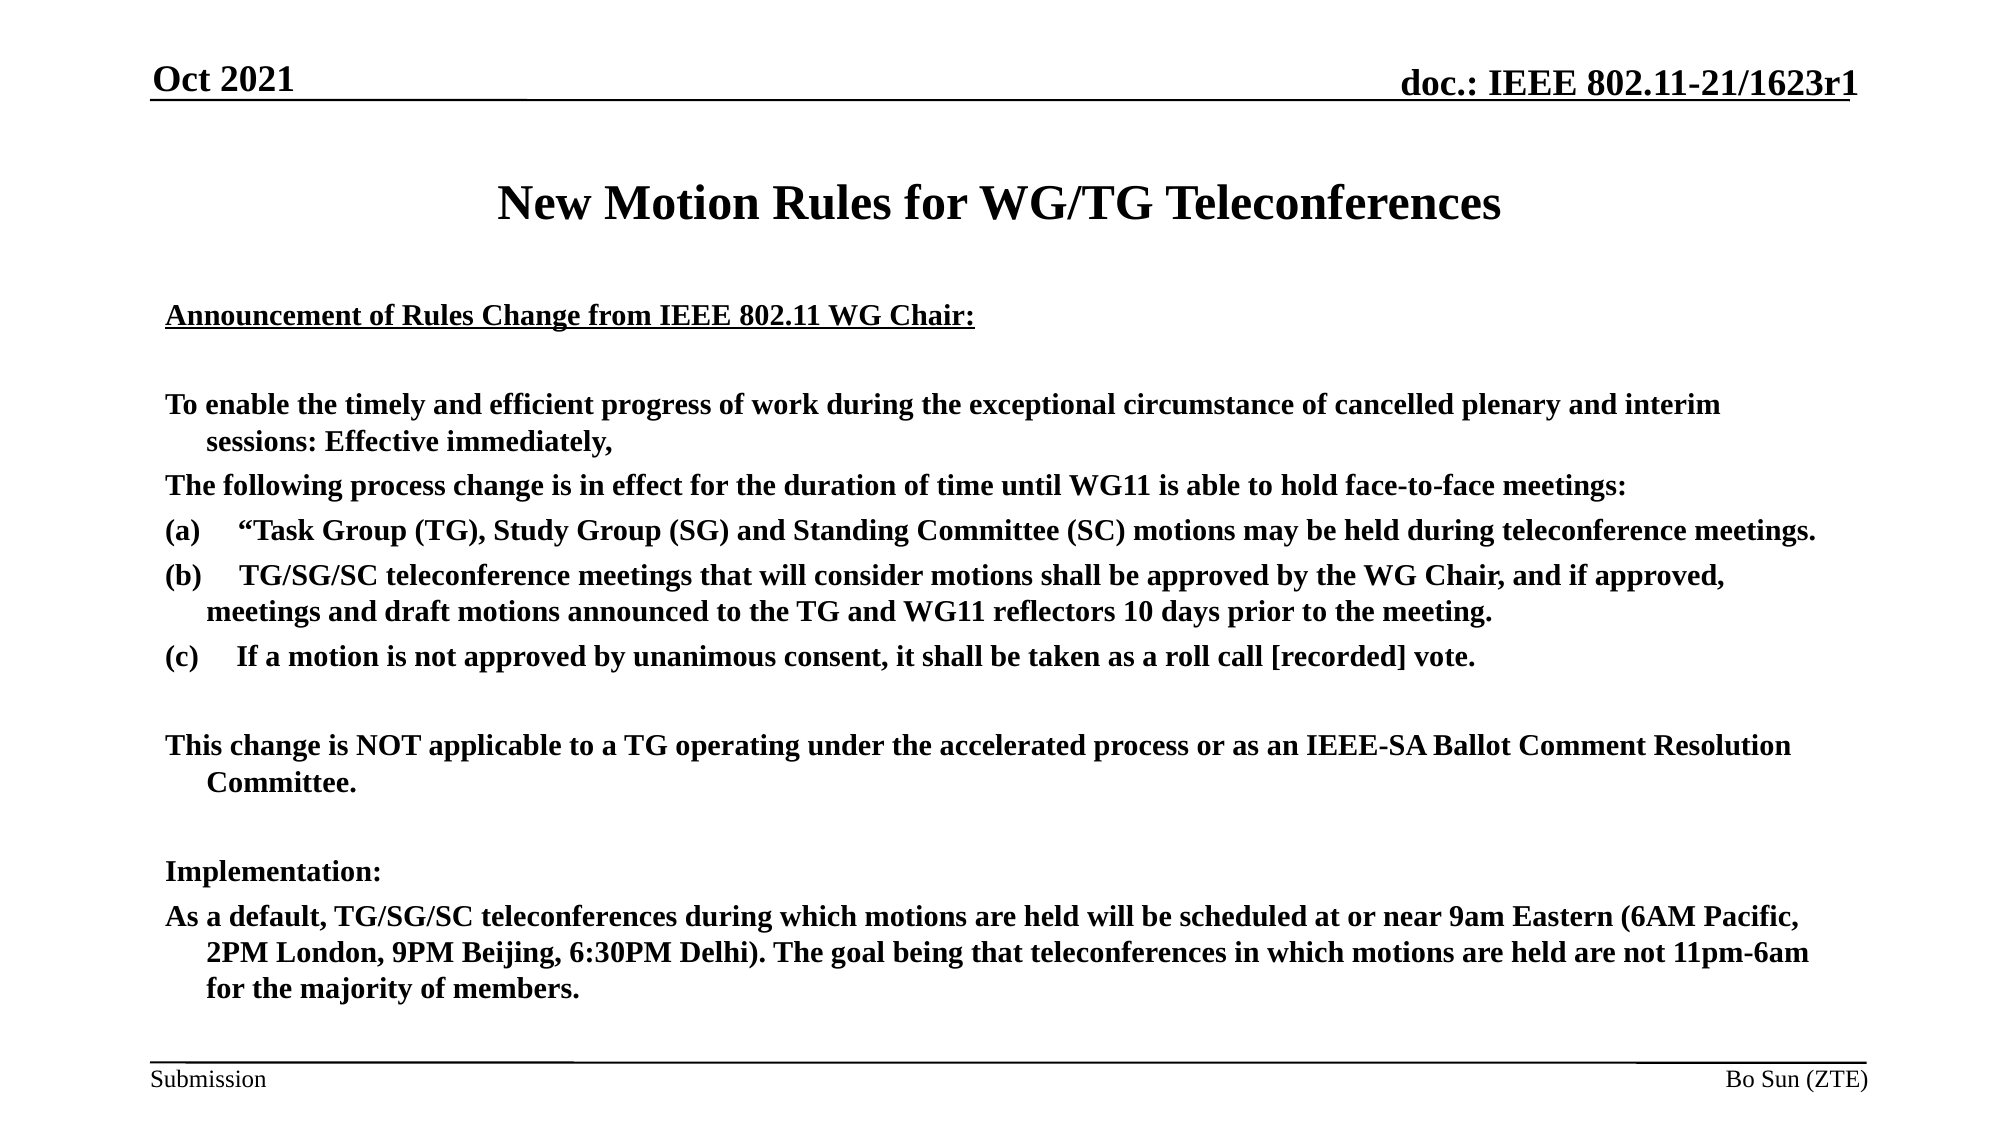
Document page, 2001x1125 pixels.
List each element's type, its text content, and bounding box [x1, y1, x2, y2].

list Announcement of Rules Change from IEEE 802.11 WG Chair: To enable the timely and efficient progress of work during the exceptional circumstance of cancelled plenary and interim sessions: Effective immediately, The following process change is in effect for the duration of time until WG11 is able to hold face-to-face meetings: (a) “Task Group (TG), Study Group (SG) and Standing Committee (SC) motions may be held during teleconference meetings. (b) TG/SG/SC teleconference meetings that will consider motions shall be approved by the WG Chair, and if approved, meetings and draft motions announced to the TG and WG11 reflectors 10 days prior to the meeting. (c) If a motion is not approved by unanimous consent, it shall be taken as a roll call [recorded] vote. This change is NOT applicable to a TG operating under the accelerated process or as an IEEE-SA Ballot Comment Resolution Committee. Implementation: As a default, TG/SG/SC teleconferences during which motions are held will be scheduled at or near 9am Eastern (6AM Pacific, 2PM London, 9PM Beijing, 6:30PM Delhi). The goal being that teleconferences in which motions are held are not 11pm-6am for the majority of members. [149, 287, 1850, 1051]
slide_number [152, 54, 563, 100]
title New Motion Rules for WG/TG Teleconferences [149, 112, 1850, 287]
footer Bo Sun (ZTE) [1171, 1061, 1869, 1093]
